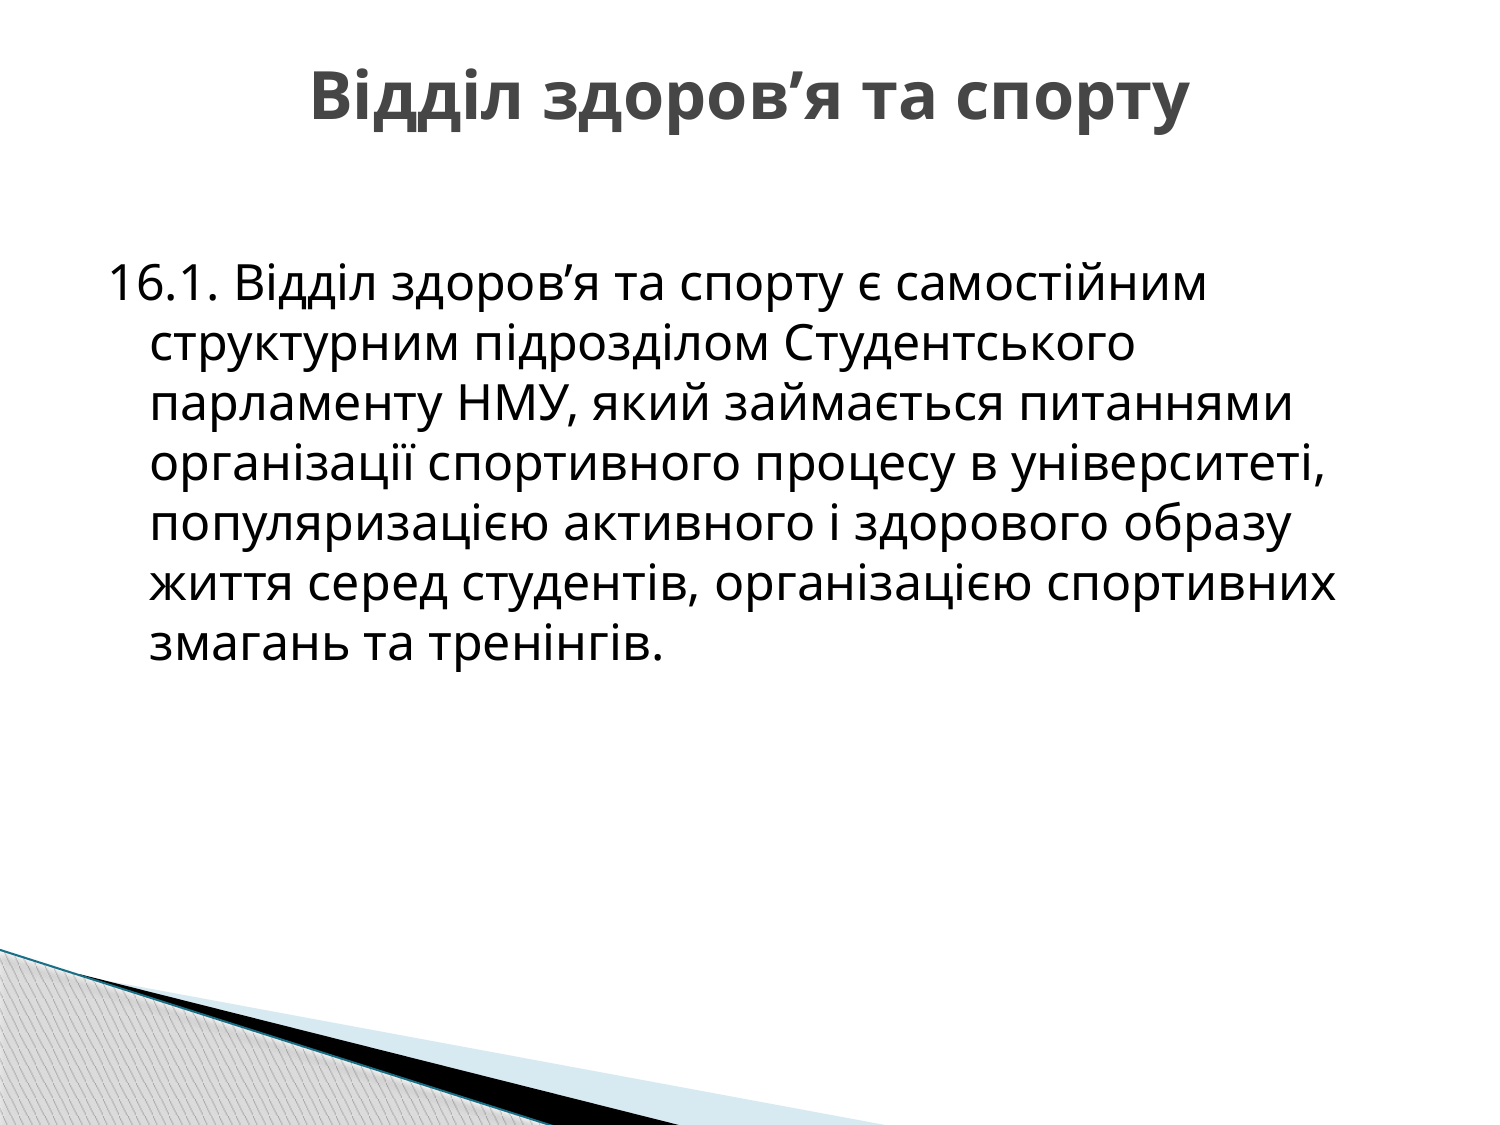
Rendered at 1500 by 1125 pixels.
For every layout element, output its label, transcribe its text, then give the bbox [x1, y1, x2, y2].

title Відділ здоров’я та спорту [75, 45, 1425, 233]
list 16.1. Відділ здоров’я та спорту є самостійним структурним підрозділом Студентського парламенту НМУ, який займається питаннями організації спортивного процесу в університеті, популяризацією активного і здорового образу життя серед студентів, організацією спортивних змагань та тренінгів. [75, 243, 1425, 986]
